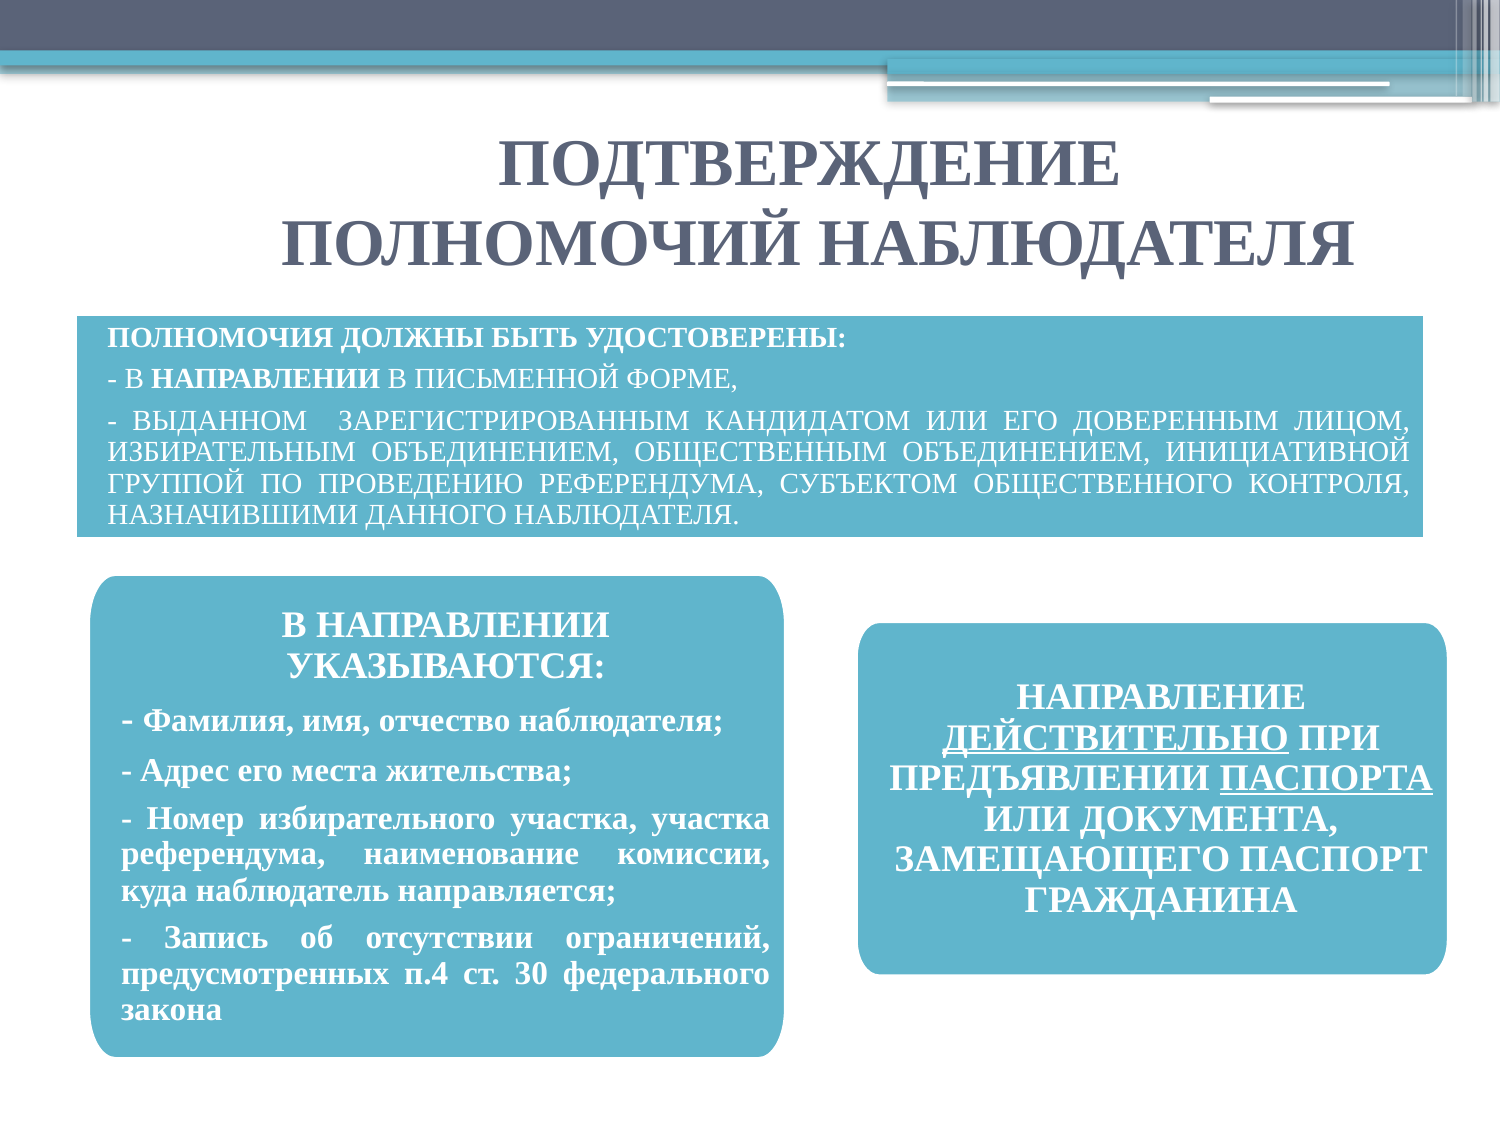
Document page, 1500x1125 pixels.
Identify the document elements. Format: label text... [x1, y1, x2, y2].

list ПОЛНОМОЧИЯ ДОЛЖНЫ БЫТЬ УДОСТОВЕРЕНЫ: - В НАПРАВЛЕНИИ В ПИСЬМЕННОЙ ФОРМЕ, - ВЫДАННОМ ЗАРЕГИСТРИРОВАННЫМ КАНДИДАТОМ ИЛИ ЕГО ДОВЕРЕННЫМ ЛИЦОМ, ИЗБИРАТЕЛЬНЫМ ОБЪЕДИНЕНИЕМ, ОБЩЕСТВЕННЫМ ОБЪЕДИНЕНИЕМ, ИНИЦИАТИВНОЙ ГРУППОЙ ПО ПРОВЕДЕНИЮ РЕФЕРЕНДУМА, СУБЪЕКТОМ ОБЩЕСТВЕННОГО КОНТРОЛЯ, НАЗНАЧИВШИМИ ДАННОГО НАБЛЮДАТЕЛЯ. [73, 313, 1427, 540]
text_box НАПРАВЛЕНИЕ ДЕЙСТВИТЕЛЬНО ПРИ ПРЕДЪЯВЛЕНИИ ПАСПОРТА ИЛИ ДОКУМЕНТА, ЗАМЕЩАЮЩЕГО ПАСПОРТ ГРАЖДАНИНА [854, 619, 1450, 978]
text_box В НАПРАВЛЕНИИ УКАЗЫВАЮТСЯ: - Фамилия, имя, отчество наблюдателя; - Адрес его места жительства; - Номер избирательного участка, участка референдума, наименование комиссии, куда наблюдатель направляется; - Запись об отсутствии ограничений, предусмотренных п.4 ст. 30 федерального закона [86, 572, 787, 1061]
title ПОДТВЕРЖДЕНИЕ ПОЛНОМОЧИЙ НАБЛЮДАТЕЛЯ [135, 111, 1486, 287]
